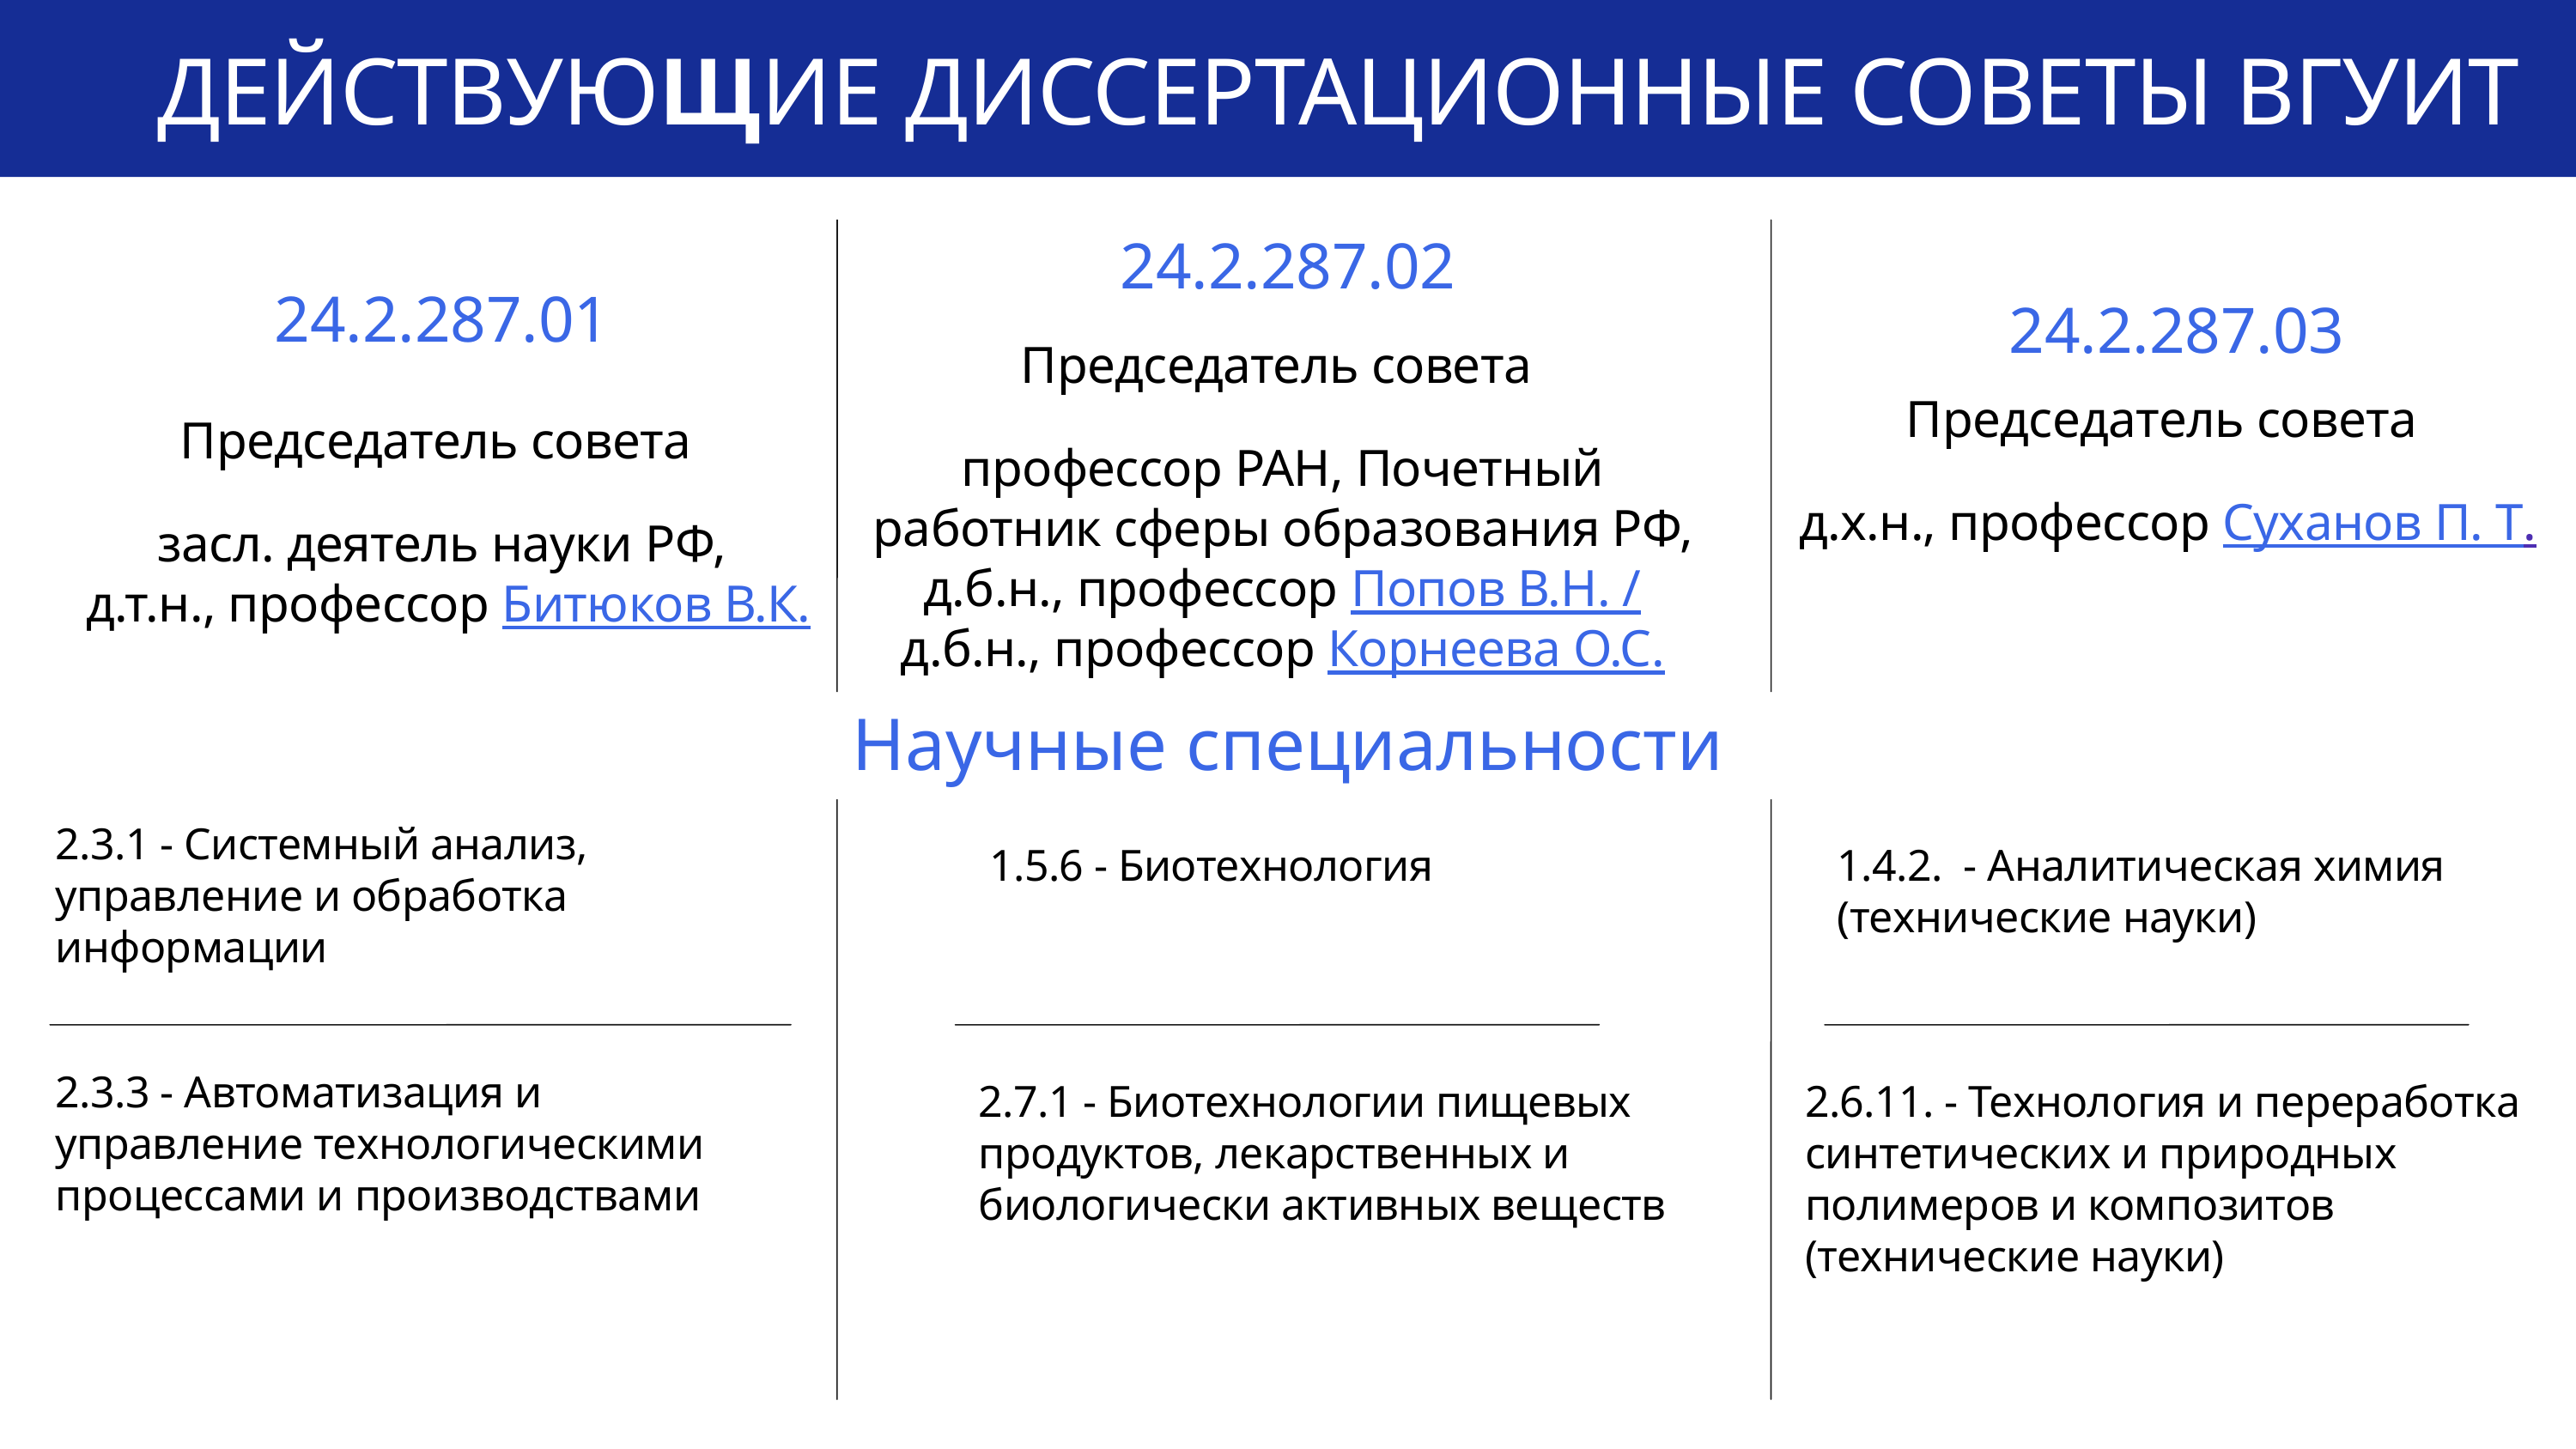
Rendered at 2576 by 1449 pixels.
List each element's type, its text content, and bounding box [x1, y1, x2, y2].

text_box 1.5.6 - Биотехнология [976, 831, 1485, 896]
text_box 2.6.11. - Технология и переработка синтетических и природных полимеров и композитов (технические науки) [1792, 1067, 2544, 1287]
text_box [0, 0, 2576, 178]
text_box Научные специальности [278, 692, 2297, 791]
text_box 2.7.1 - Биотехнологии пищевых продуктов, лекарственных и биологически активных веществ [966, 1067, 1716, 1235]
text_box Действующие ДИССЕРТАЦИОННЫе советы ВГУИТ [144, 27, 2532, 150]
text_box 1.4.2. - Аналитическая химия (технические науки) [1824, 831, 2512, 948]
text_box [266, 690, 2310, 801]
text_box 24.2.287.03 [1996, 284, 2361, 373]
text_box 24.2.287.02 [1062, 220, 1514, 308]
text_box Председатель совета профессор РАН, Почетный работник сферы образования РФ, д.б.н., профессор Попов В.Н. / д.б.н., профессор Корнеева О.С. [858, 327, 1707, 683]
text_box 24.2.287.01 [261, 273, 623, 361]
text_box Председатель совета засл. деятель науки РФ, д.т.н., профессор Битюков В.К. [60, 402, 824, 639]
text_box 2.3.3 - Автоматизация и управление технологическими процессами и производствами [42, 1058, 805, 1226]
text_box Председатель совета д.х.н., профессор Суханов П. Т. [1781, 380, 2555, 557]
text_box 2.3.1 - Системный анализ, управление и обработка информации [42, 809, 762, 978]
